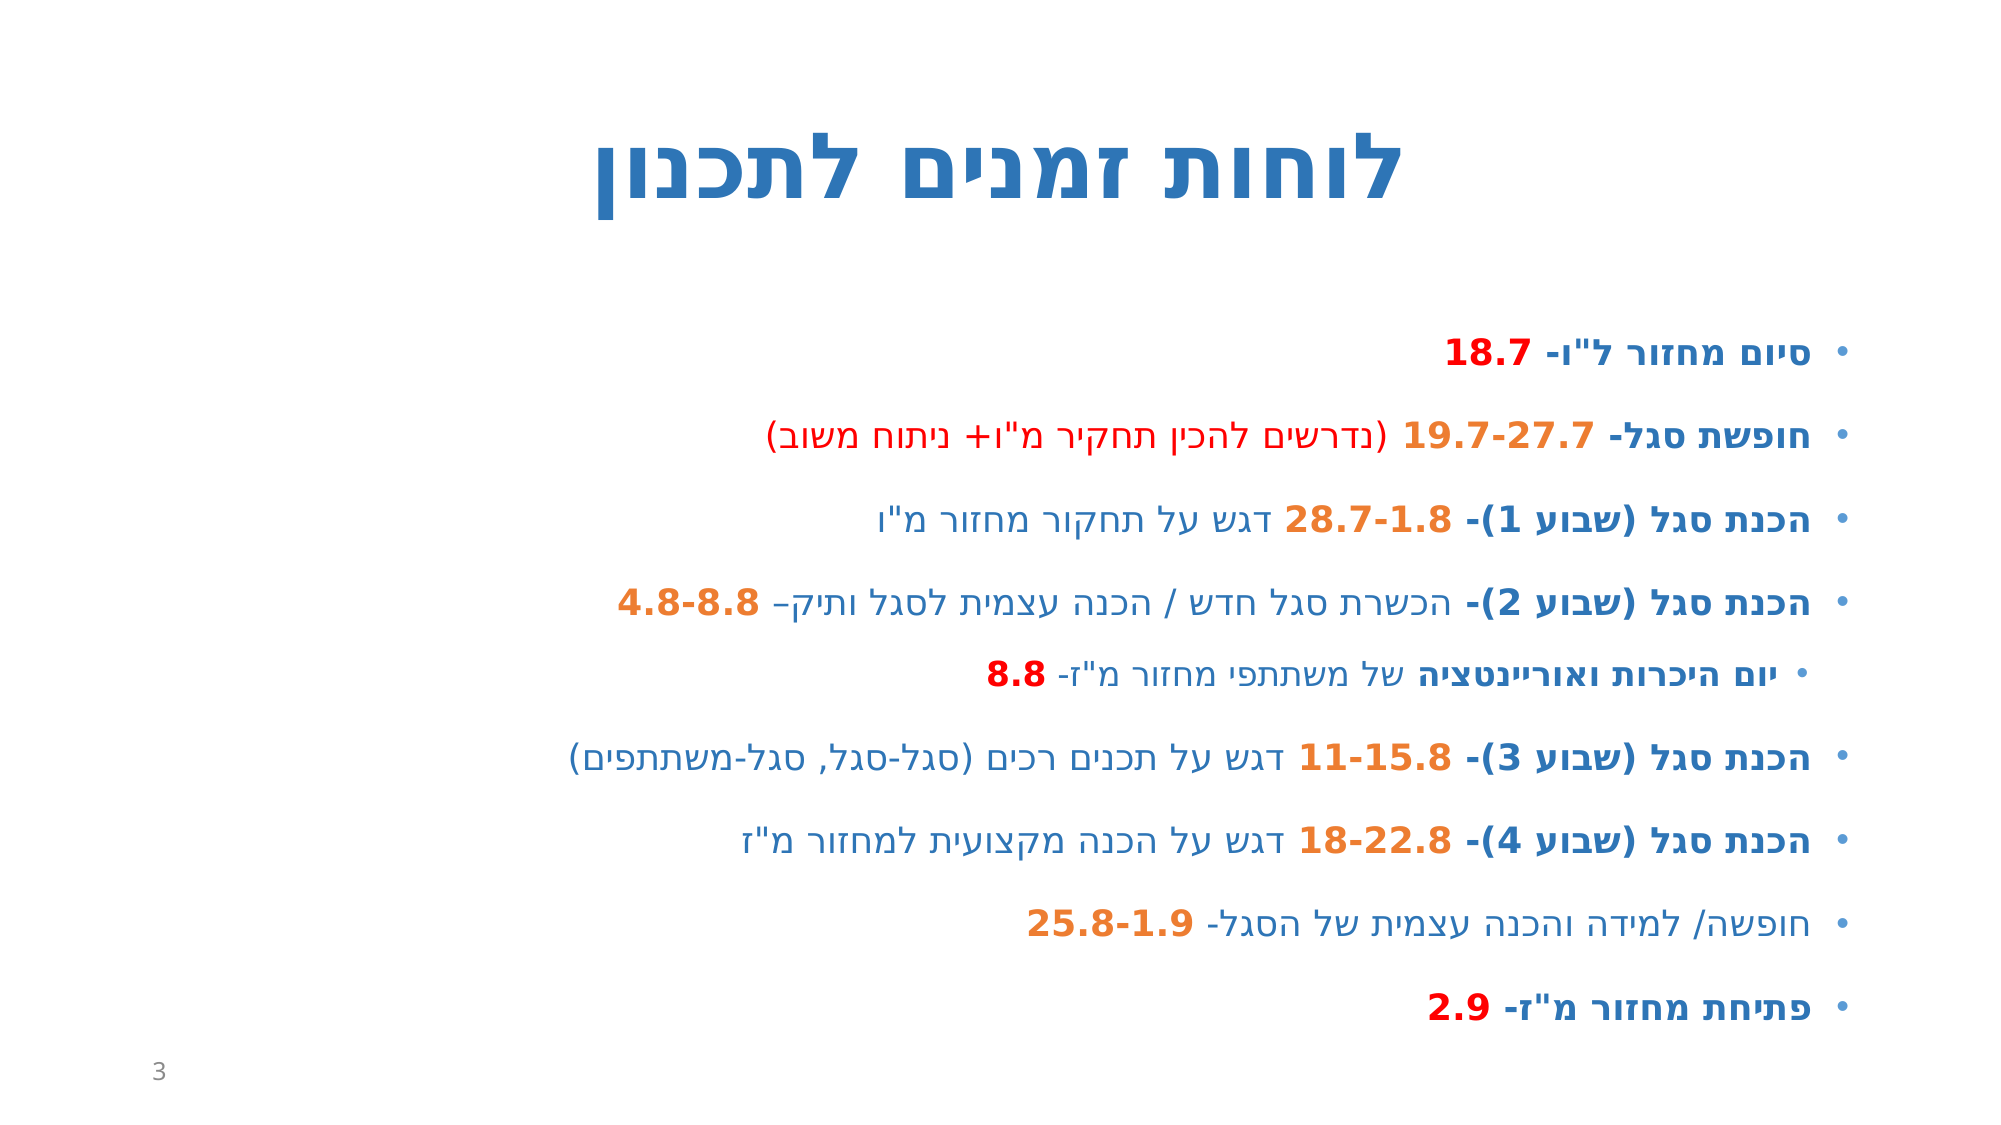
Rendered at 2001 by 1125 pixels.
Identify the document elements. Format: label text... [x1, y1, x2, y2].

title לוחות זמנים לתכנון [137, 59, 1863, 278]
slide_number 3 [137, 1042, 588, 1103]
list סיום מחזור ל"ו- 18.7 חופשת סגל- 19.7-27.7 (נדרשים להכין תחקיר מ"ו+ ניתוח משוב) הכנת סגל (שבוע 1)- 28.7-1.8 דגש על תחקור מחזור מ"ו הכנת סגל (שבוע 2)- הכשרת סגל חדש / הכנה עצמית לסגל ותיק– 4.8-8.8 יום היכרות ואוריינטציה של משתתפי מחזור מ"ז- 8.8 הכנת סגל (שבוע 3)- 11-15.8 דגש על תכנים רכים (סגל-סגל, סגל-משתתפים) הכנת סגל (שבוע 4)- 18-22.8 דגש על הכנה מקצועית למחזור מ"ז חופשה/ למידה והכנה עצמית של הסגל- 25.8-1.9 פתיחת מחזור מ"ז- 2.9 [137, 299, 1863, 1043]
